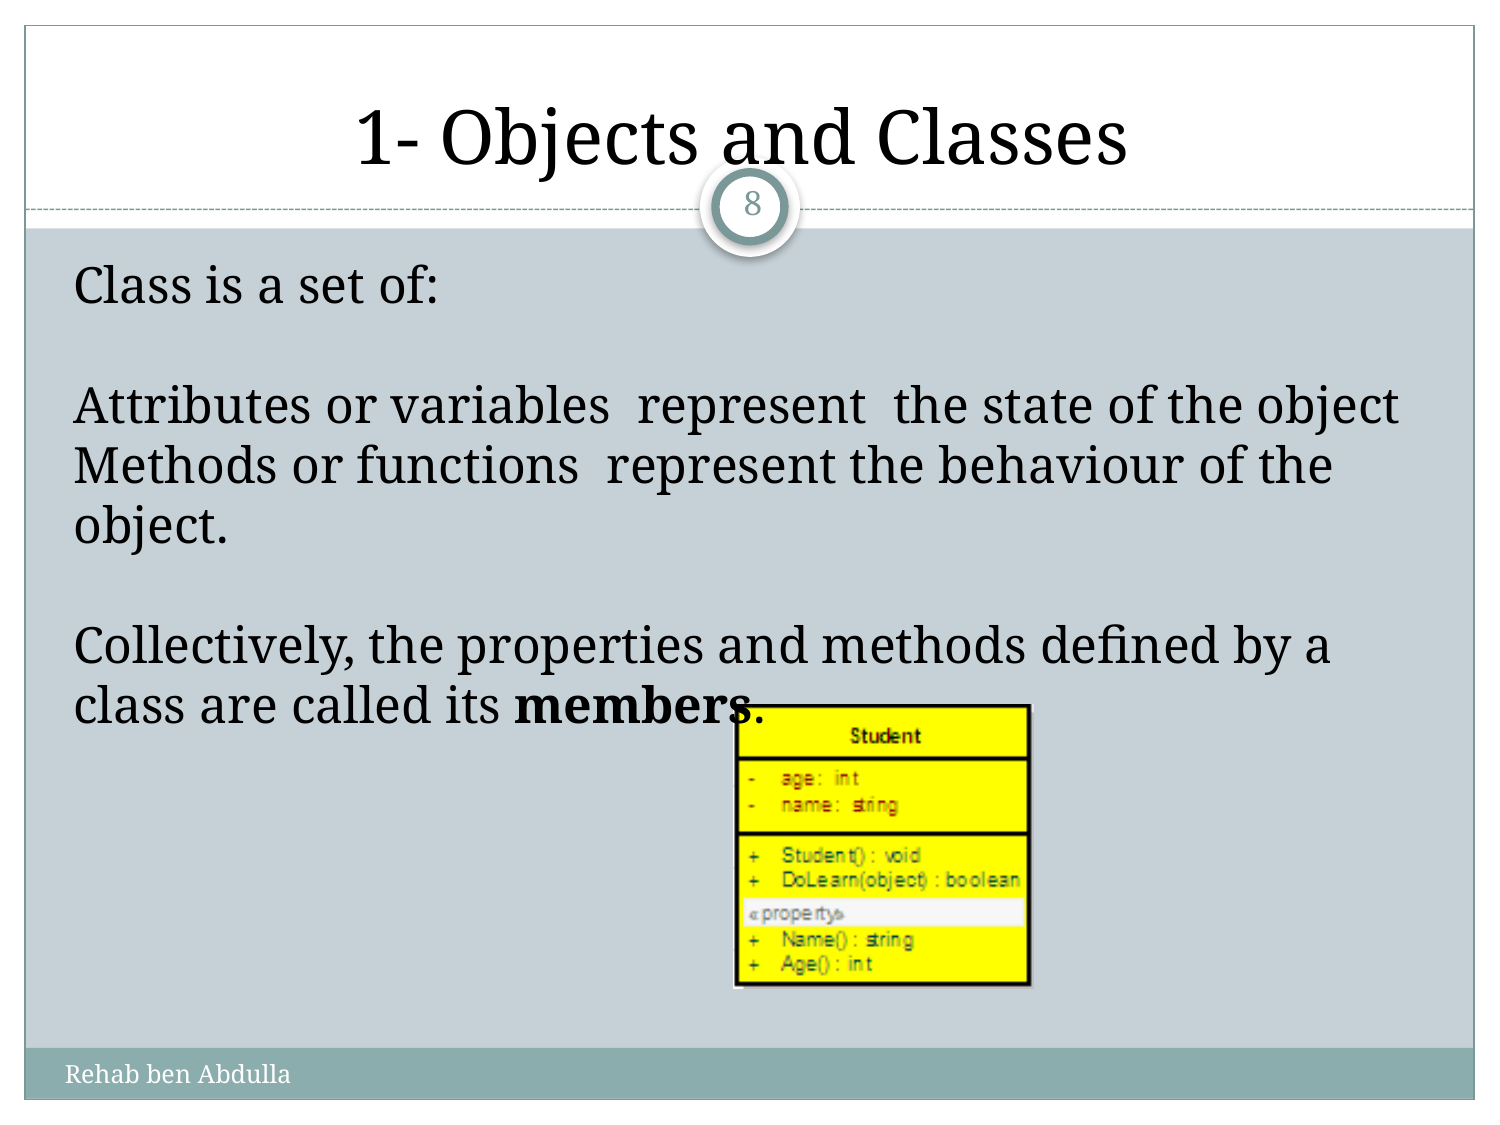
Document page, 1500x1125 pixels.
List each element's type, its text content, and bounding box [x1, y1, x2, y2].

text_box Class is a set of: Attributes or variables represent the state of the object Methods or functions represent the behaviour of the object. Collectively, the properties and methods defined by a class are called its members. [58, 246, 1465, 801]
footer Rehab ben Abdulla [50, 1051, 638, 1112]
slide_number 8 [715, 168, 791, 241]
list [733, 703, 1034, 989]
text_box 1- Objects and Classes [339, 81, 1289, 246]
